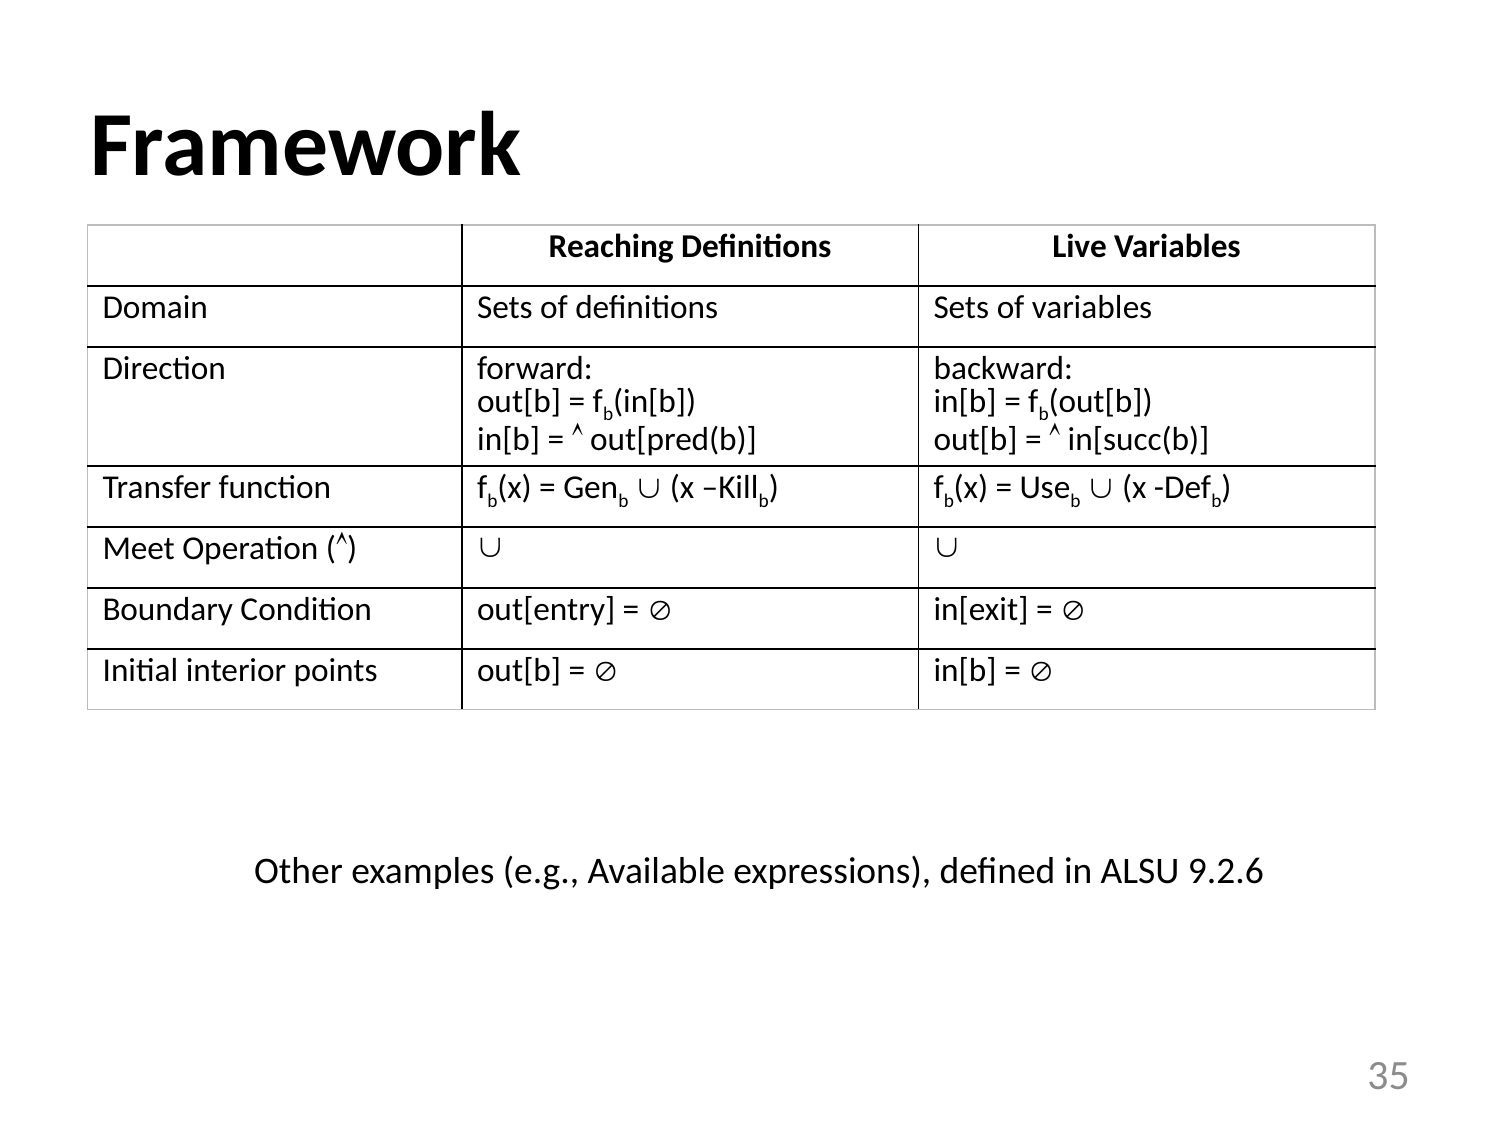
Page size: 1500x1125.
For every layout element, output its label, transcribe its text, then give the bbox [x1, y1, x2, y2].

text_box Other examples (e.g., Available expressions), defined in ALSU 9.2.6 [239, 838, 1280, 899]
table_cell in[b] =  [919, 650, 1374, 709]
title Framework [75, 45, 1425, 233]
table_cell Sets of variables [919, 287, 1374, 346]
table_cell Sets of definitions [463, 287, 918, 346]
table_cell Domain [88, 287, 461, 346]
table_header [88, 226, 461, 285]
table_cell Meet Operation () [88, 528, 461, 587]
table_cell fb(x) = Genb  (x –Killb) [463, 467, 918, 526]
table_cell  [919, 528, 1374, 587]
table_cell out[b] =  [463, 650, 918, 709]
slide_number 35 [1074, 1042, 1425, 1103]
table_cell forward: out[b] = fb(in[b]) in[b] =  out[pred(b)] [463, 348, 918, 465]
table_header Reaching Definitions [463, 226, 918, 285]
table_cell in[exit] =  [919, 589, 1374, 648]
table_header Live Variables [919, 226, 1374, 285]
table_cell Boundary Condition [88, 589, 461, 648]
table_cell Transfer function [88, 467, 461, 526]
table_cell Direction [88, 348, 461, 465]
table_cell fb(x) = Useb  (x -Defb) [919, 467, 1374, 526]
table_cell Initial interior points [88, 650, 461, 709]
table_cell  [463, 528, 918, 587]
table_cell out[entry] =  [463, 589, 918, 648]
table_cell backward: in[b] = fb(out[b]) out[b] =  in[succ(b)] [919, 348, 1374, 465]
